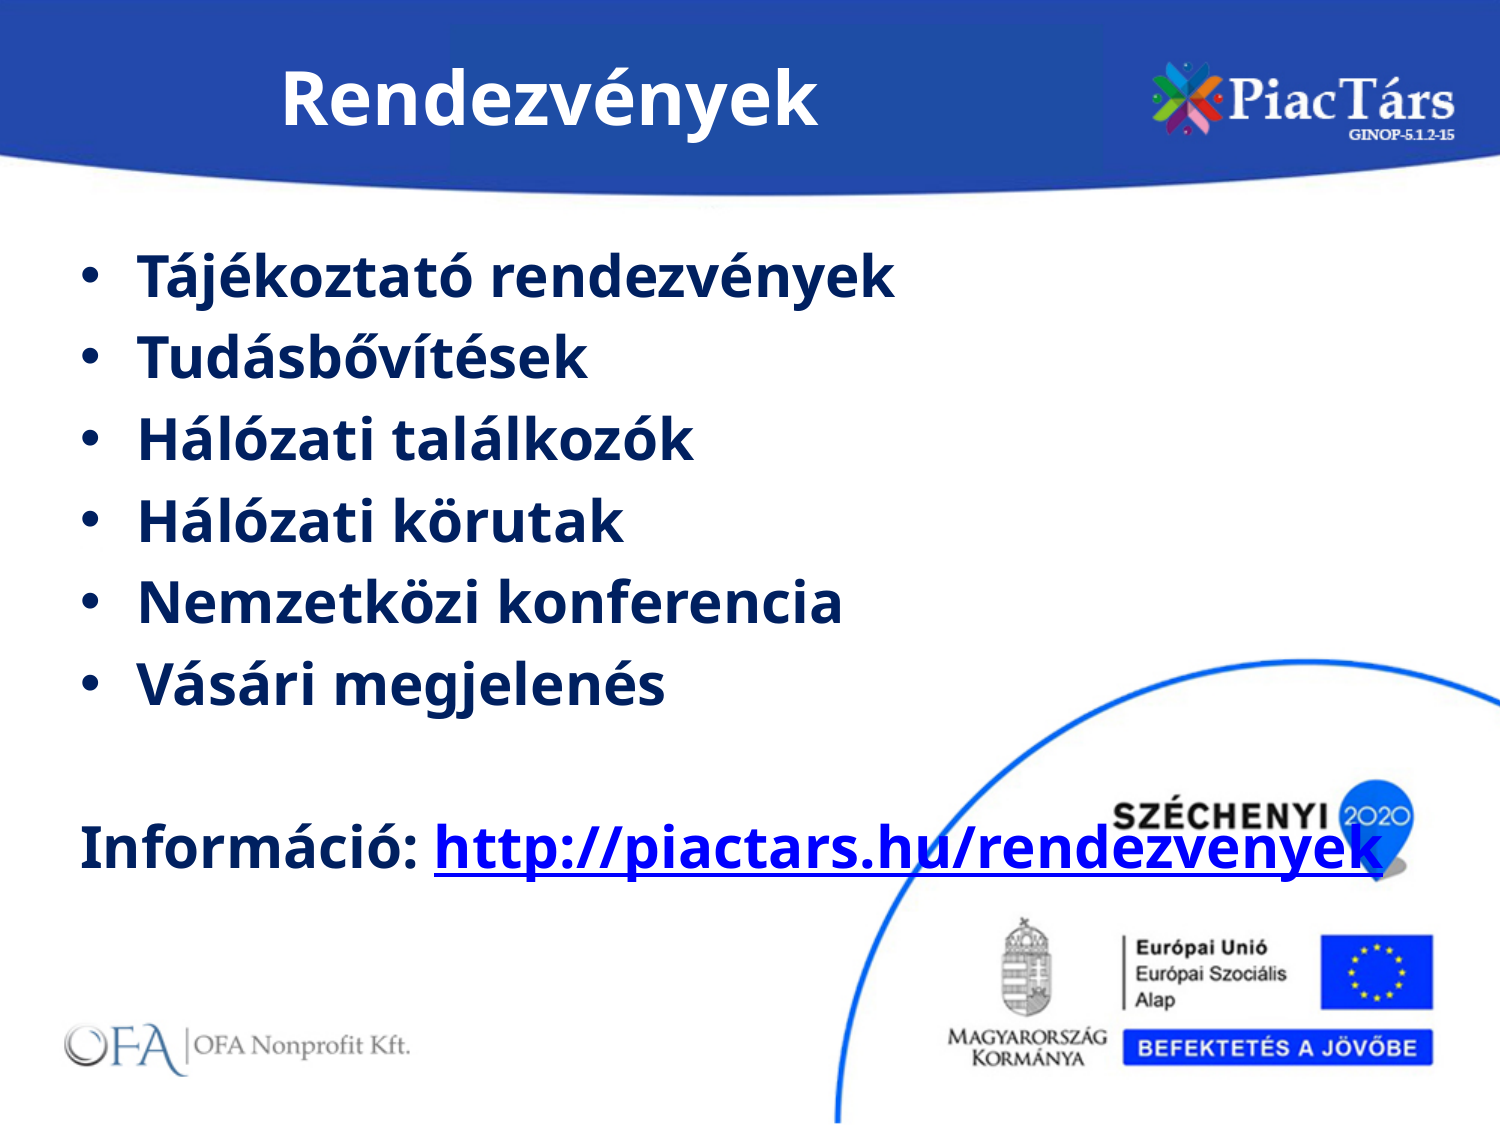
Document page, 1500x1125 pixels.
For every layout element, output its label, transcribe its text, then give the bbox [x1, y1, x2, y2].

picture [0, 0, 1500, 1125]
text_box Tájékoztató rendezvények Tudásbővítések Hálózati találkozók Hálózati körutak Nemzetközi konferencia Vásári megjelenés Információ: http://piactars.hu/rendezvenyek [64, 231, 1425, 1005]
title Rendezvények [29, 30, 1069, 161]
